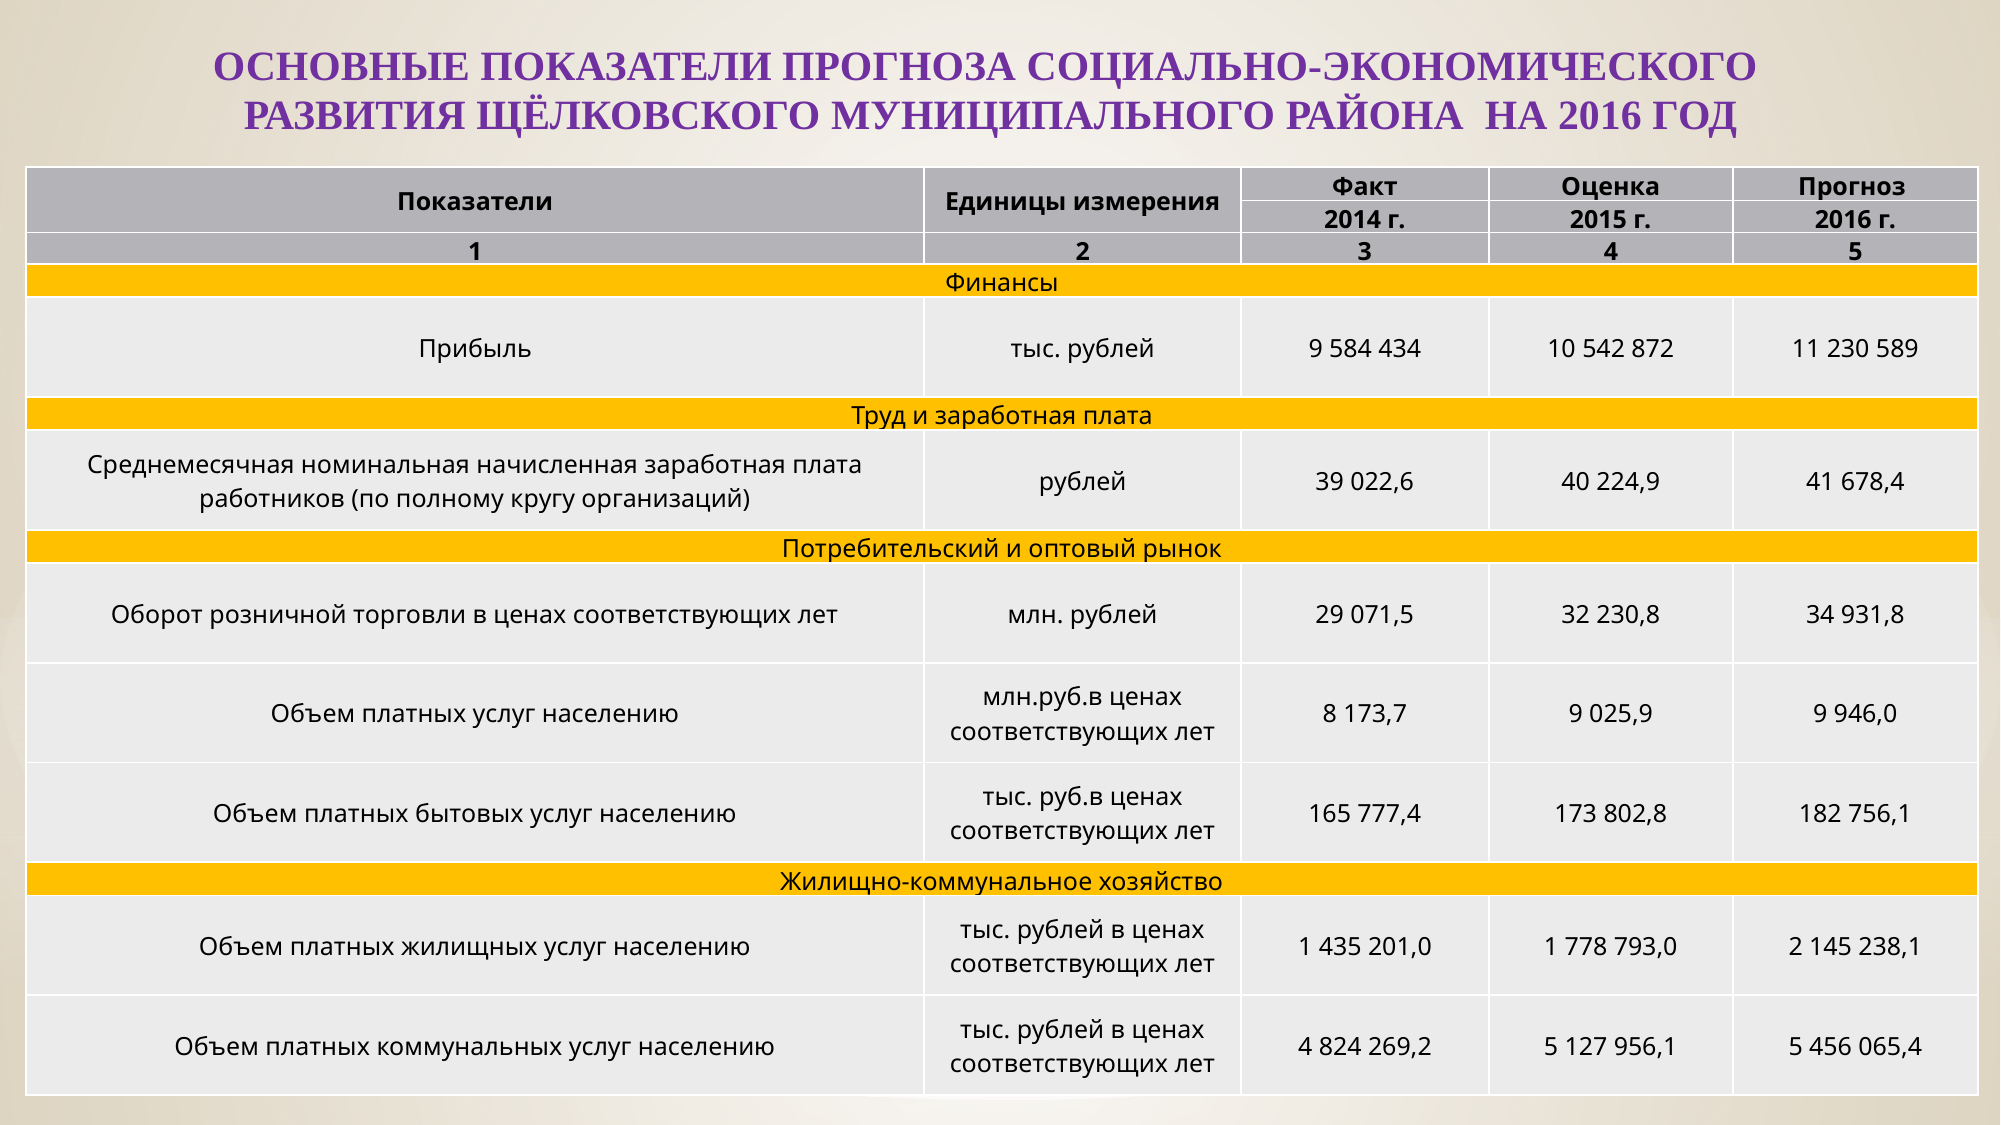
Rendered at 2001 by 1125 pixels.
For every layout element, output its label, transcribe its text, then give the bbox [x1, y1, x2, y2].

table_cell 11 230 589 [1734, 298, 1977, 396]
table_cell 29 071,5 [1242, 564, 1488, 662]
table_cell 1 [27, 233, 923, 263]
table_cell тыс. руб.в ценах соответствующих лет [925, 763, 1240, 861]
table_cell 5 456 065,4 [1734, 996, 1977, 1094]
table_cell 2015 г. [1490, 201, 1732, 232]
table_cell Финансы [27, 265, 1977, 296]
table_cell 2016 г. [1734, 201, 1977, 232]
table_cell 1 435 201,0 [1242, 896, 1488, 994]
table_cell Прибыль [27, 298, 923, 396]
table_cell тыс. рублей [925, 298, 1240, 396]
table_cell млн.руб.в ценах соответствующих лет [925, 664, 1240, 762]
table_cell тыс. рублей в ценах соответствующих лет [925, 896, 1240, 994]
table_cell 9 946,0 [1734, 664, 1977, 762]
table_cell 10 542 872 [1490, 298, 1732, 396]
table_cell Оборот розничной торговли в ценах соответствующих лет [27, 564, 923, 662]
table_cell 4 [1490, 233, 1732, 263]
table_cell Объем платных услуг населению [27, 664, 923, 762]
table_cell Объем платных бытовых услуг населению [27, 763, 923, 861]
table_cell 1 778 793,0 [1490, 896, 1732, 994]
table_header Факт [1242, 168, 1488, 200]
table_cell Среднемесячная номинальная начисленная заработная плата работников (по полному кругу организаций) [27, 431, 923, 529]
table_cell Объем платных коммунальных услуг населению [27, 996, 923, 1094]
table_cell 8 173,7 [1242, 664, 1488, 762]
table_cell Труд и заработная плата [27, 398, 1977, 429]
table_cell 39 022,6 [1242, 431, 1488, 529]
table_cell 2 145 238,1 [1734, 896, 1977, 994]
table_cell Потребительский и оптовый рынок [27, 531, 1977, 562]
table_cell млн. рублей [925, 564, 1240, 662]
table_cell 5 127 956,1 [1490, 996, 1732, 1094]
table_cell 4 824 269,2 [1242, 996, 1488, 1094]
table_cell Объем платных жилищных услуг населению [27, 896, 923, 994]
table_cell 2 [925, 233, 1240, 263]
table_cell 41 678,4 [1734, 431, 1977, 529]
table_cell 9 584 434 [1242, 298, 1488, 396]
table_cell 3 [1242, 233, 1488, 263]
table_cell 2014 г. [1242, 201, 1488, 232]
table_cell 165 777,4 [1242, 763, 1488, 861]
table_header Единицы измерения [925, 168, 1240, 232]
table_header Прогноз [1734, 168, 1977, 200]
table_cell 5 [1734, 233, 1977, 263]
table_header Оценка [1490, 168, 1732, 200]
table_cell 9 025,9 [1490, 664, 1732, 762]
table_cell Жилищно-коммунальное хозяйство [27, 863, 1977, 895]
table_cell 32 230,8 [1490, 564, 1732, 662]
table_cell 34 931,8 [1734, 564, 1977, 662]
table_cell 182 756,1 [1734, 763, 1977, 861]
text_box ОСНОВНЫЕ ПОКАЗАТЕЛИ ПРОГНОЗА СОЦИАЛЬНО-ЭКОНОМИЧЕСКОГО РАЗВИТИЯ ЩЁЛКОВСКОГО МУНИЦИПАЛЬНОГО РАЙОНА НА 2016 ГОД [83, 30, 1898, 146]
table_cell 173 802,8 [1490, 763, 1732, 861]
table_cell тыс. рублей в ценах соответствующих лет [925, 996, 1240, 1094]
table_cell 40 224,9 [1490, 431, 1732, 529]
table_cell рублей [925, 431, 1240, 529]
table_header Показатели [27, 168, 923, 232]
